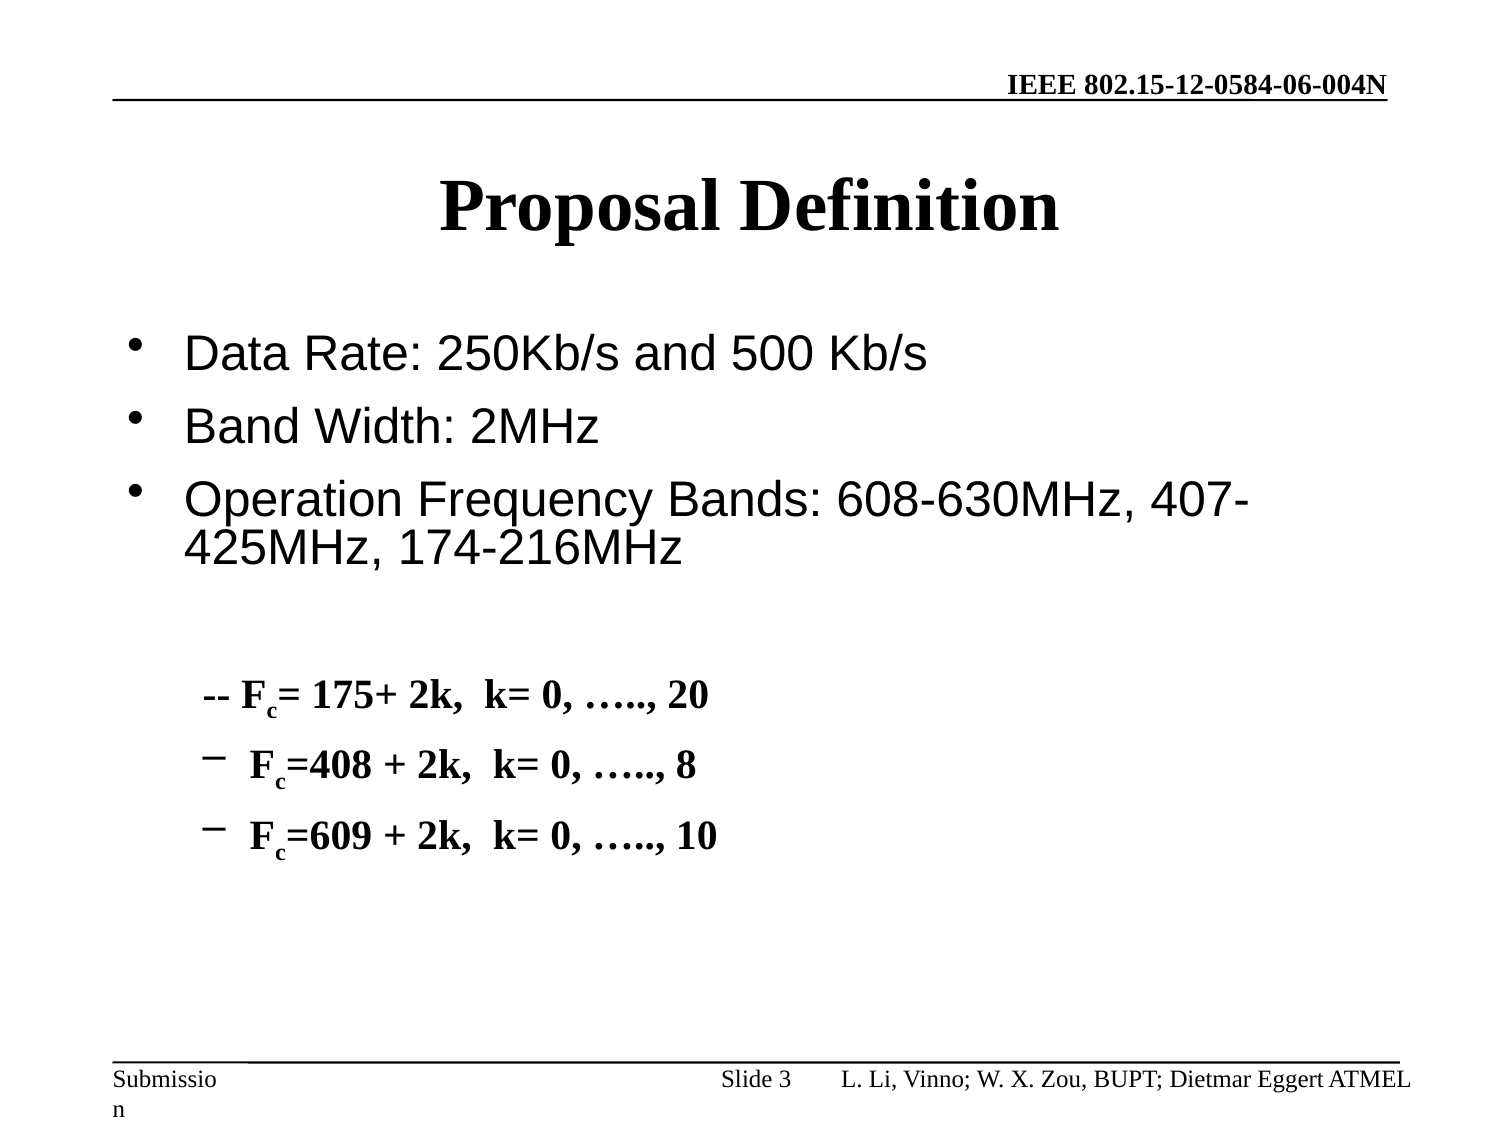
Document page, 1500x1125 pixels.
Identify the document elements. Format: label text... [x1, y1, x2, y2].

slide_number Slide 3 [712, 1061, 800, 1093]
footer L. Li, Vinno; W. X. Zou, BUPT; Dietmar Eggert ATMEL [800, 1061, 1413, 1093]
title Proposal Definition [112, 112, 1388, 288]
list Data Rate: 250Kb/s and 500 Kb/s Band Width: 2MHz Operation Frequency Bands: 608-630MHz, 407-425MHz, 174-216MHz -- Fc= 175+ 2k, k= 0, ….., 20 Fc=408 + 2k, k= 0, ….., 8 Fc=609 + 2k, k= 0, ….., 10 [112, 324, 1388, 1001]
